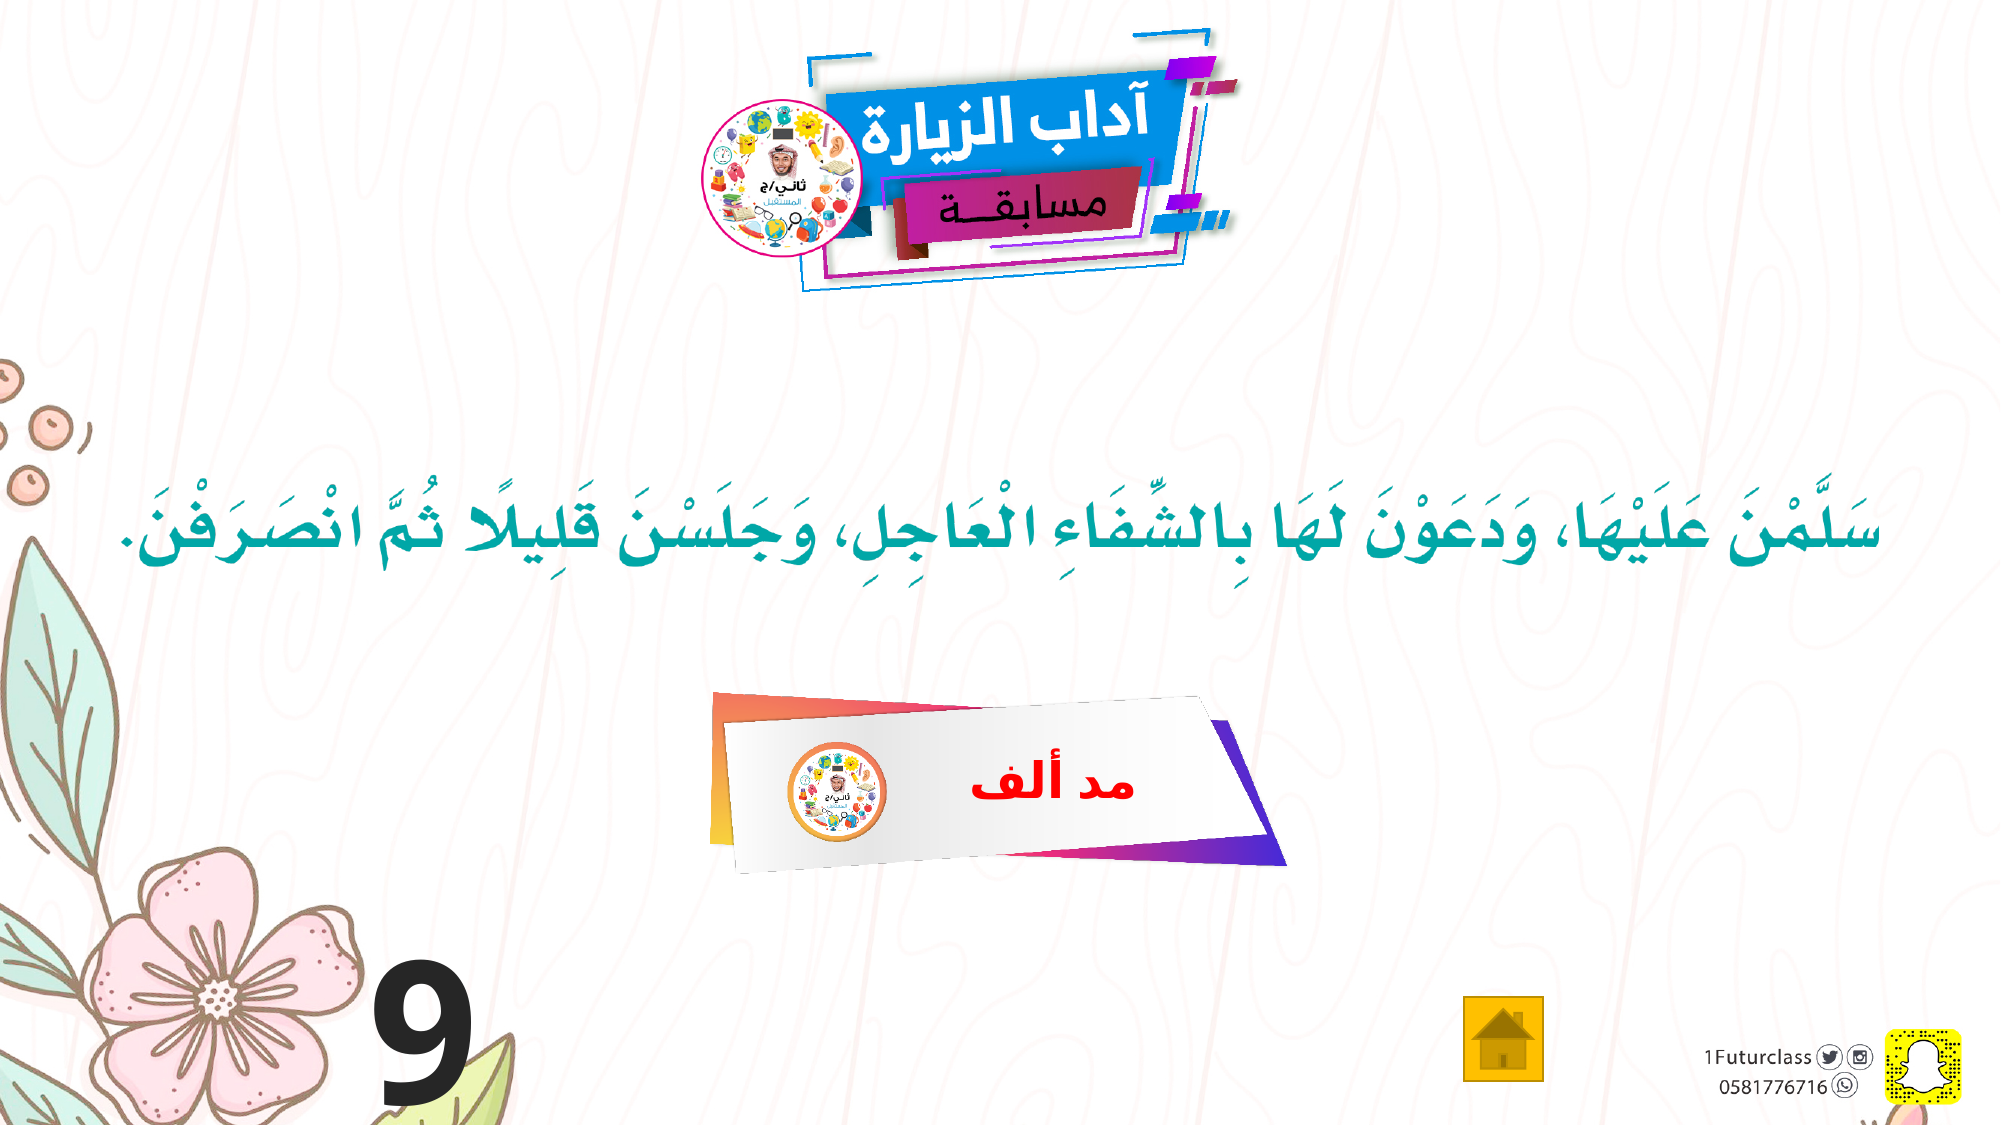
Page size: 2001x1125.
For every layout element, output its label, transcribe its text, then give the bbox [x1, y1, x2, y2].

text_box 9 [277, 897, 571, 1125]
picture [0, 0, 2001, 1125]
text_box [1463, 996, 1544, 1082]
